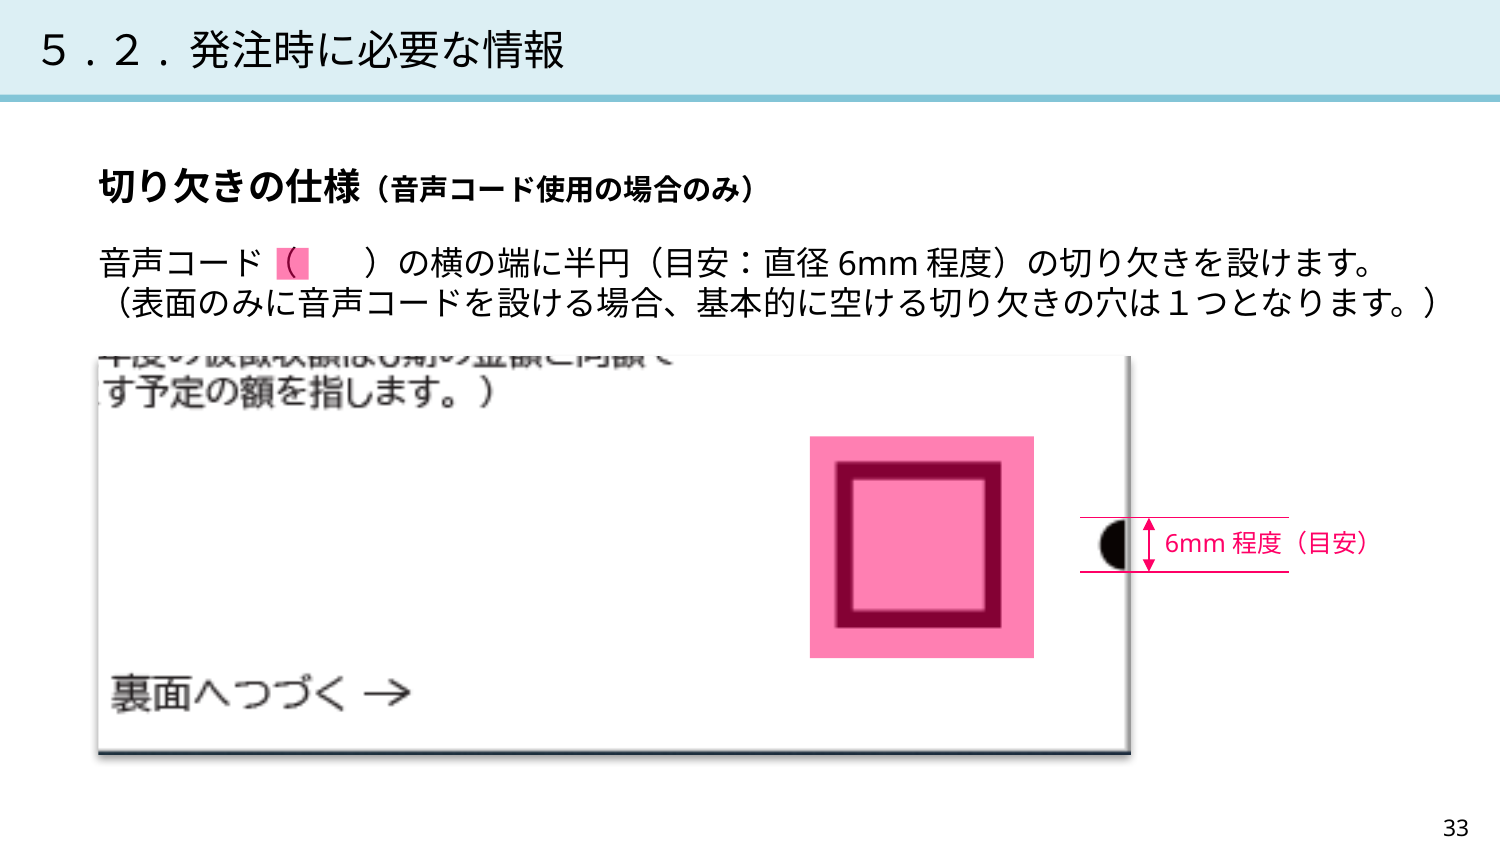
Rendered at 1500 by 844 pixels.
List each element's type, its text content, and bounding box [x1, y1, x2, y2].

text_box 切り欠きの仕様（音声コード使用の場合のみ） [98, 168, 1048, 209]
text_box [276, 247, 309, 280]
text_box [98, 356, 1471, 756]
title ５.２. 発注時に必要な情報 [18, 22, 1247, 83]
text_box 音声コード（ ）の横の端に半円（目安：直径6mm程度）の切り欠きを設けます。 （表面のみに音声コードを設ける場合、基本的に空ける切り欠きの穴は１つとなります。） [98, 242, 1471, 323]
